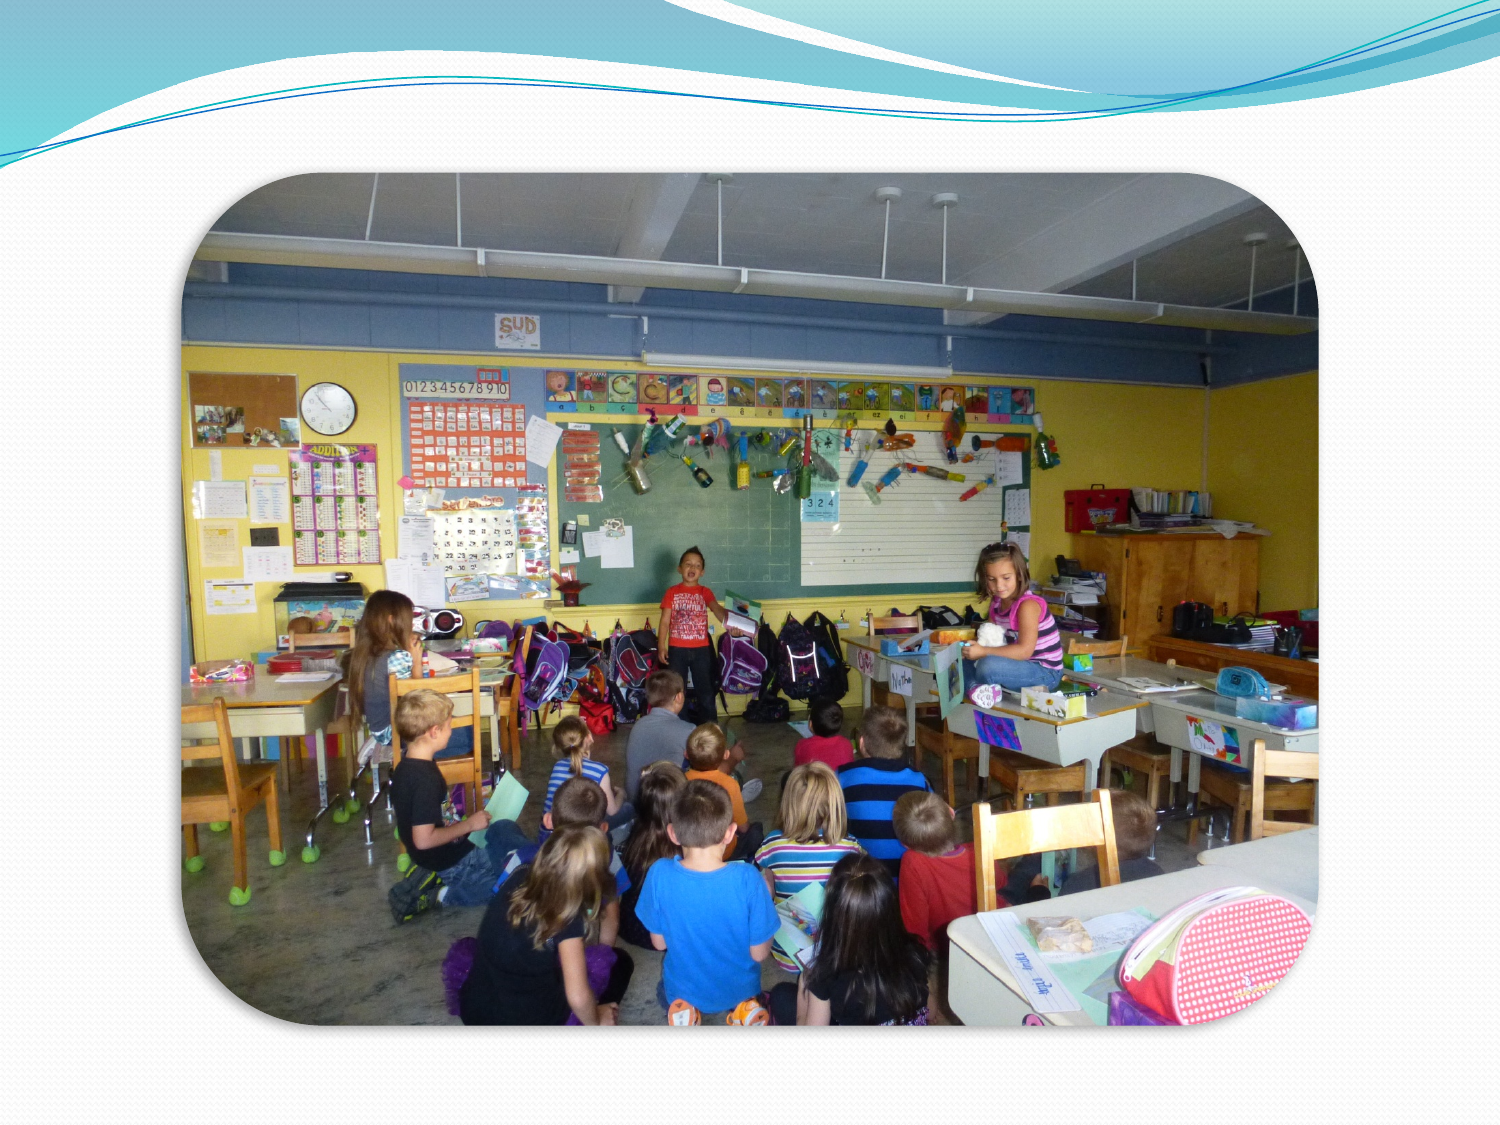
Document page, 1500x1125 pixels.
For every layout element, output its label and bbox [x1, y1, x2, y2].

list [181, 172, 1319, 1026]
